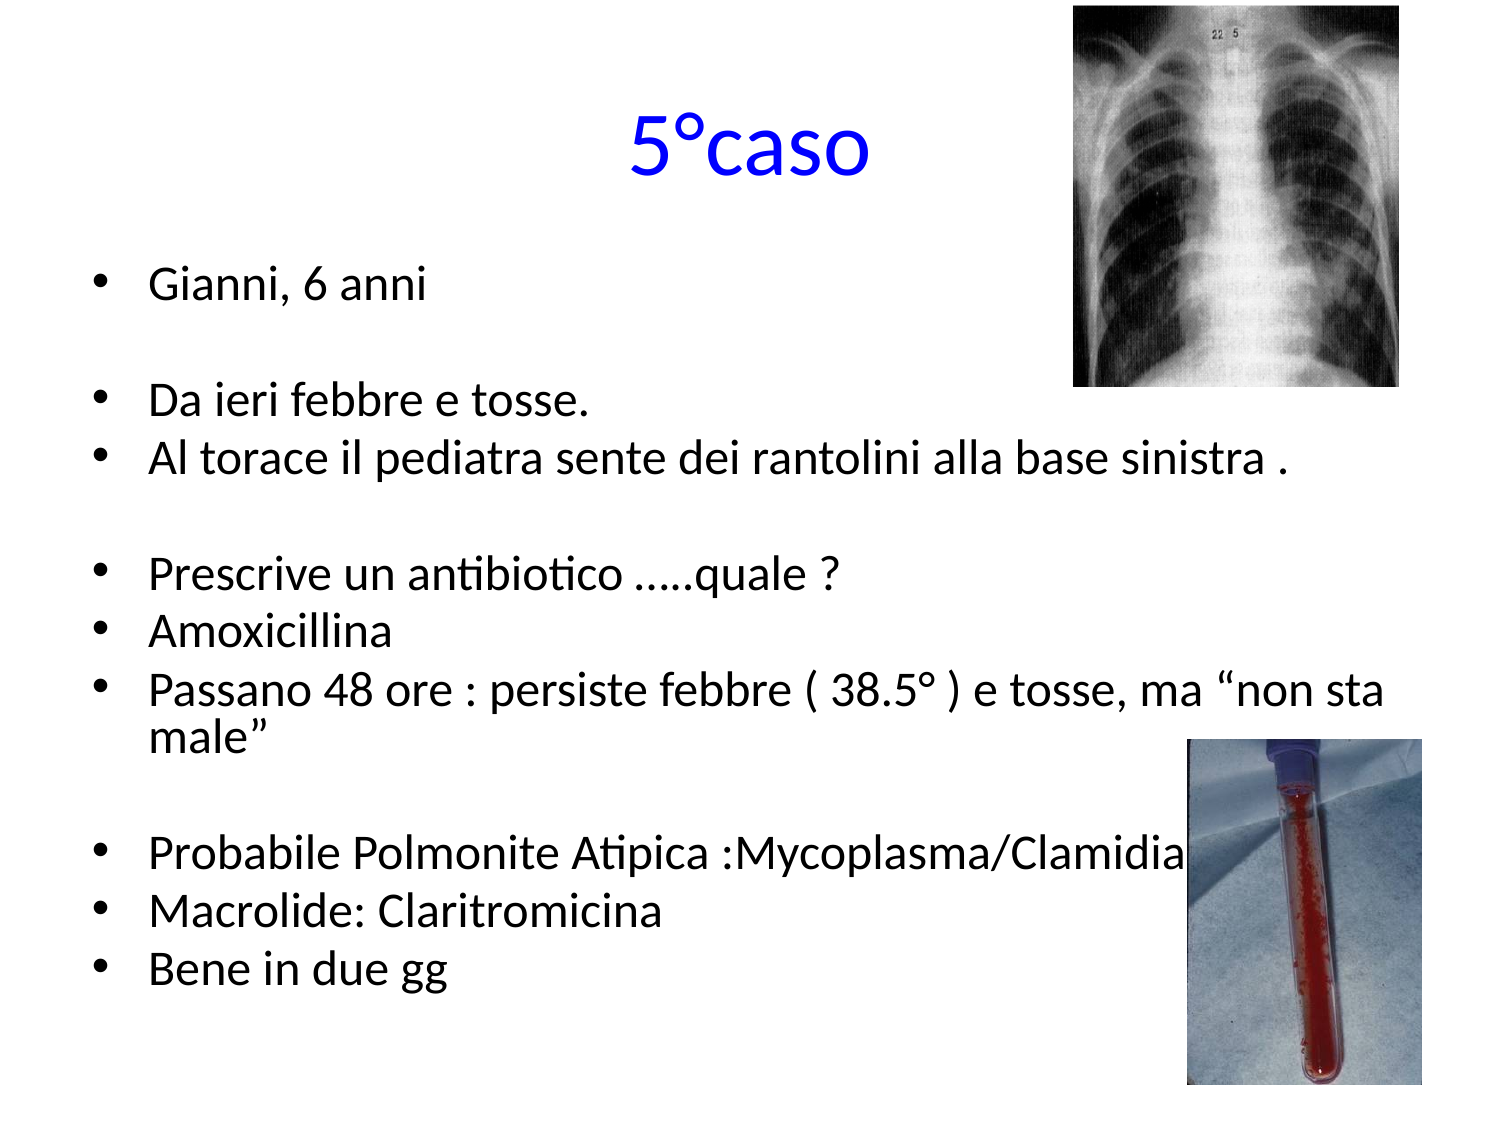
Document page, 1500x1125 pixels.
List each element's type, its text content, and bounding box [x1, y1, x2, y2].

picture [1045, 32, 1427, 360]
picture [1186, 739, 1422, 1086]
list Gianni, 6 anni Da ieri febbre e tosse. Al torace il pediatra sente dei rantolini alla base sinistra . Prescrive un antibiotico …..quale ? Amoxicillina Passano 48 ore : persiste febbre ( 38.5° ) e tosse, ma “non sta male” Probabile Polmonite Atipica :Mycoplasma/Clamidia Macrolide: Claritromicina Bene in due gg [76, 184, 1428, 1036]
title 5°caso [74, 44, 1040, 233]
